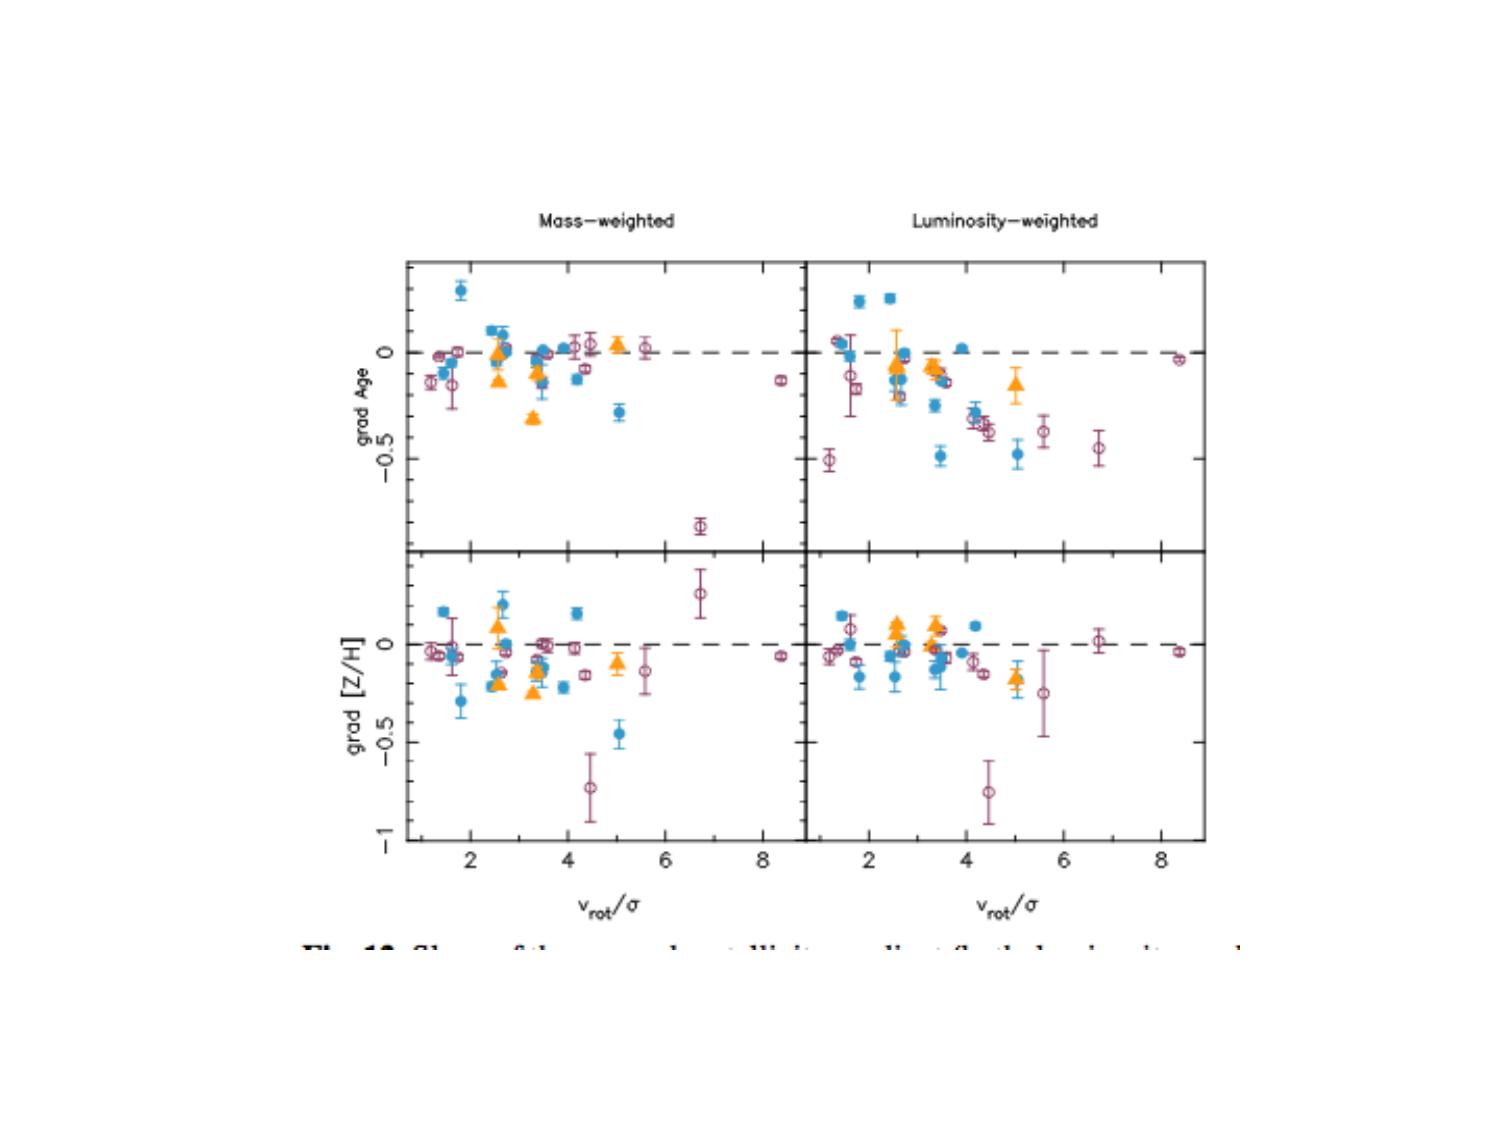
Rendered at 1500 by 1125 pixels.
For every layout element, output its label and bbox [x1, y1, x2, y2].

picture [260, 156, 1240, 951]
